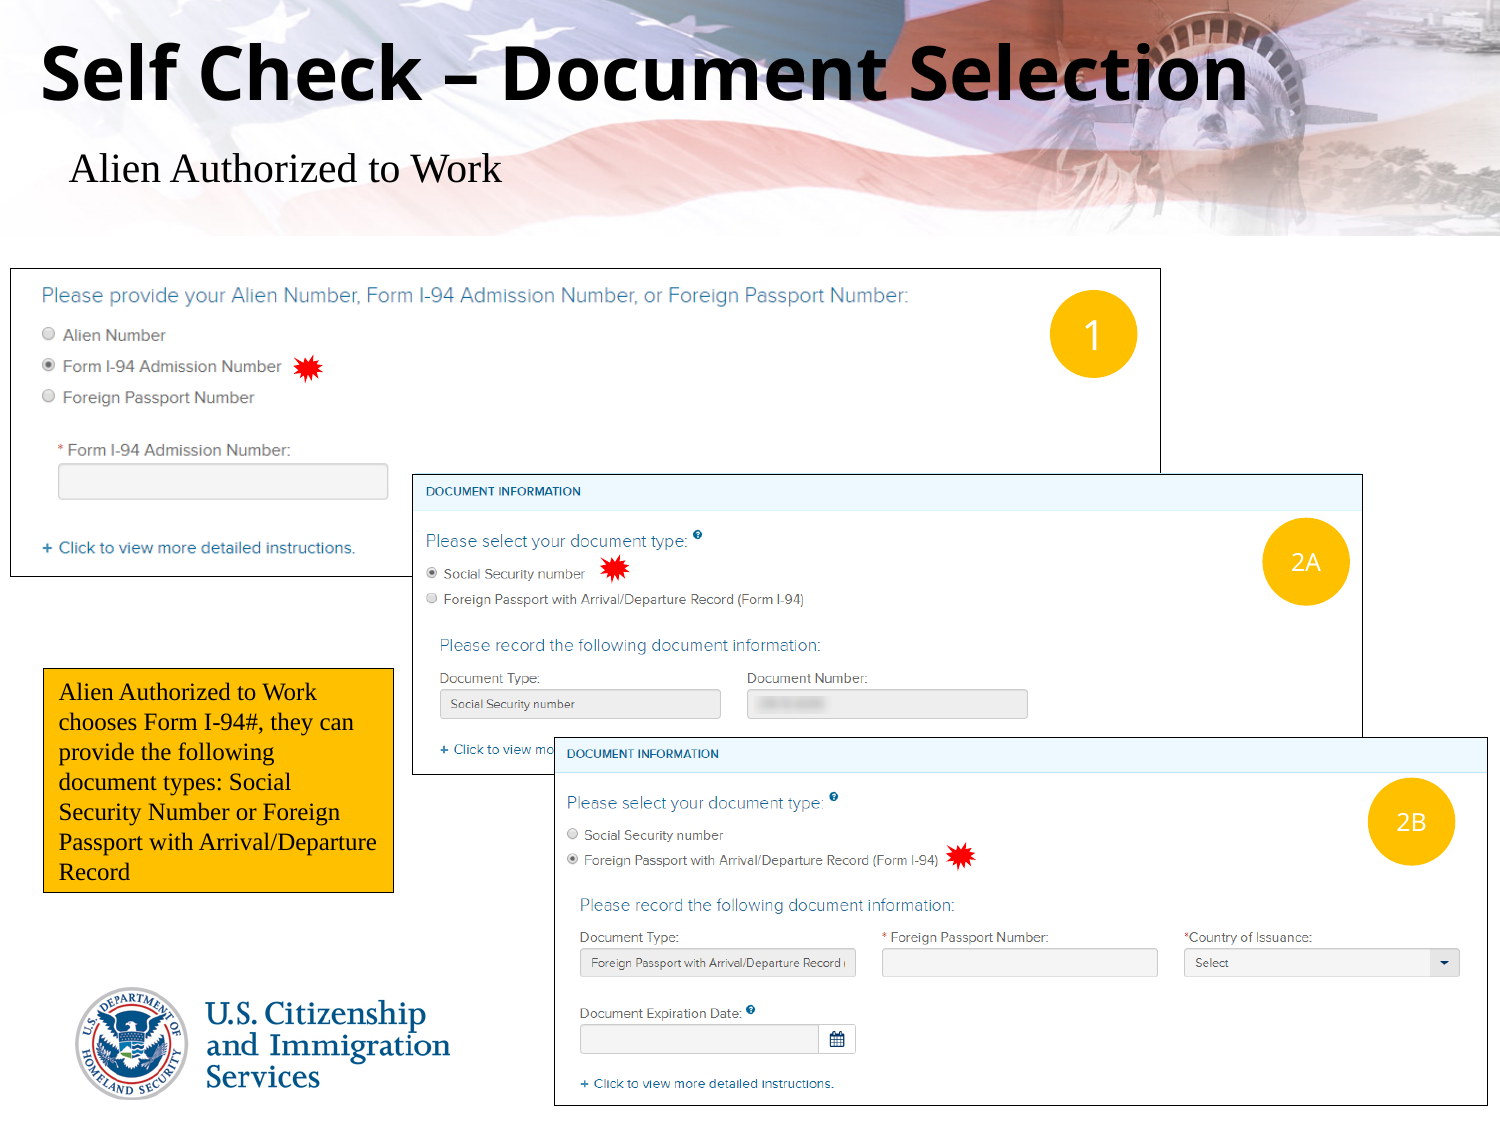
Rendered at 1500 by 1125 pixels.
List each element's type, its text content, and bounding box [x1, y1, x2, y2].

picture [10, 268, 1488, 1106]
title Self Check – Document Selection [25, 11, 1376, 129]
text_box Alien Authorized to Work chooses Form I-94#, they can provide the following document types: Social Security Number or Foreign Passport with Arrival/Departure Record [43, 668, 394, 893]
picture [0, 0, 1500, 236]
picture [75, 987, 450, 1100]
text_box Alien Authorized to Work [53, 133, 573, 199]
